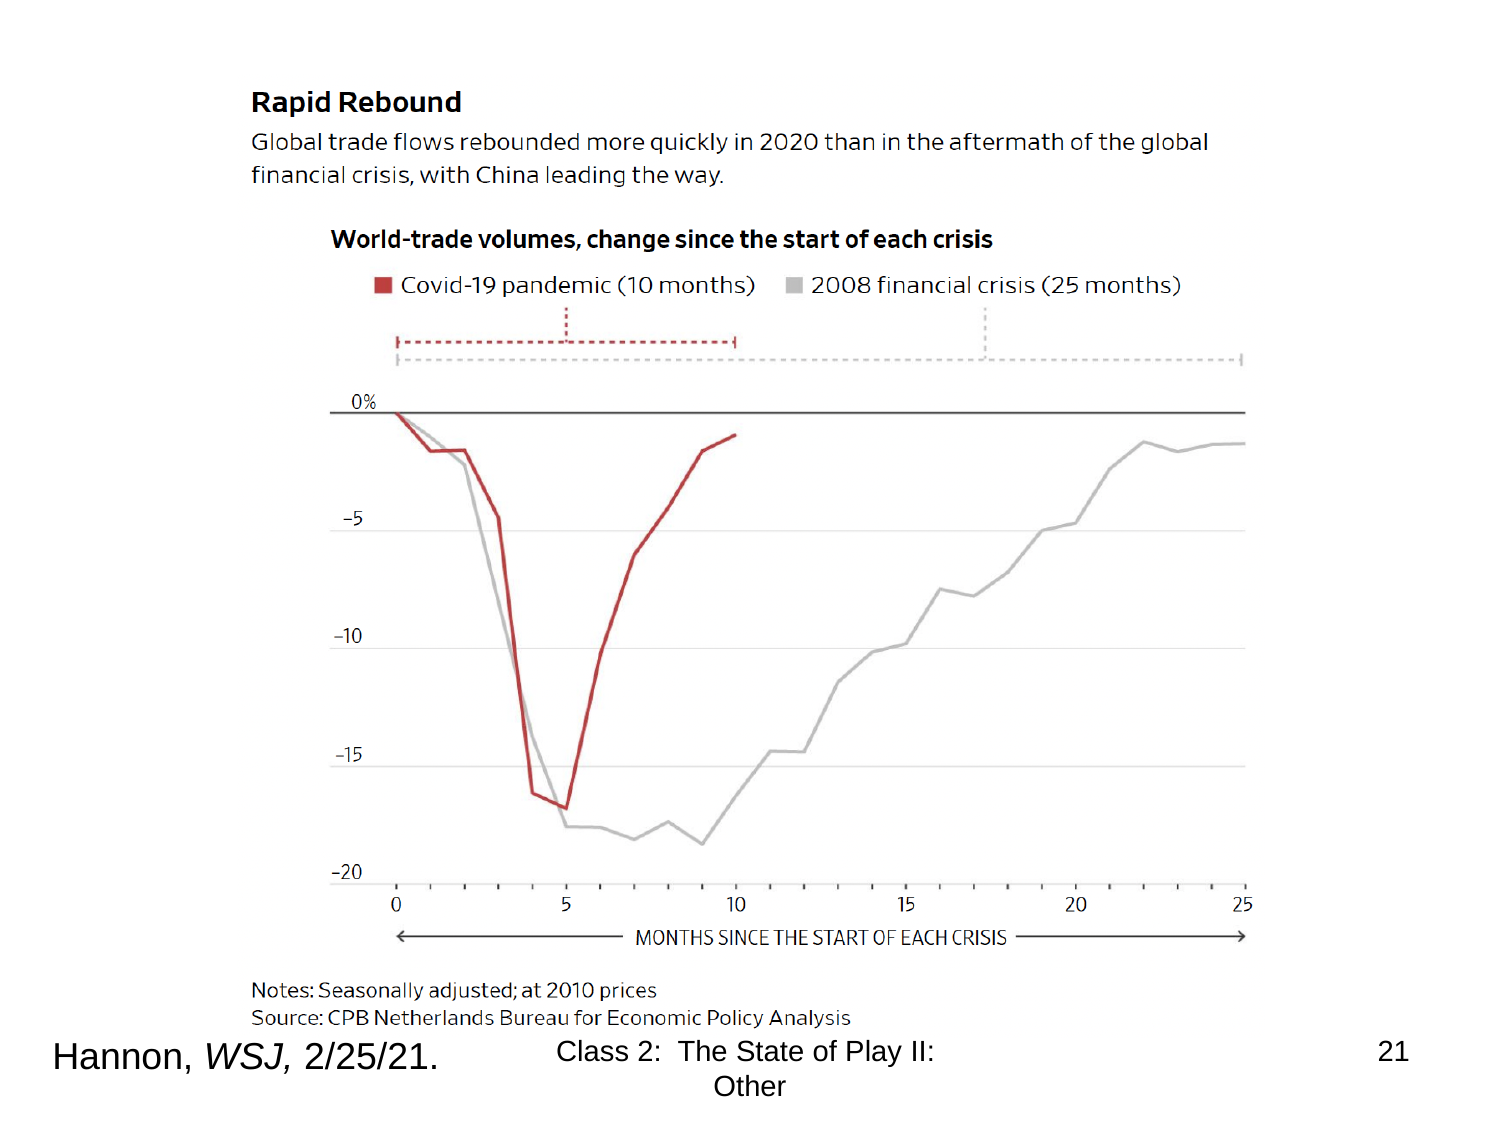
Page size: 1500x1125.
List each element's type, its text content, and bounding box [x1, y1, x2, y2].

slide_number 21 [1074, 1024, 1426, 1103]
picture [237, 74, 1266, 1038]
footer Class 2: The State of Play II: Other [512, 1046, 988, 1103]
text_box Hannon, WSJ, 2/25/21. [37, 1024, 488, 1085]
